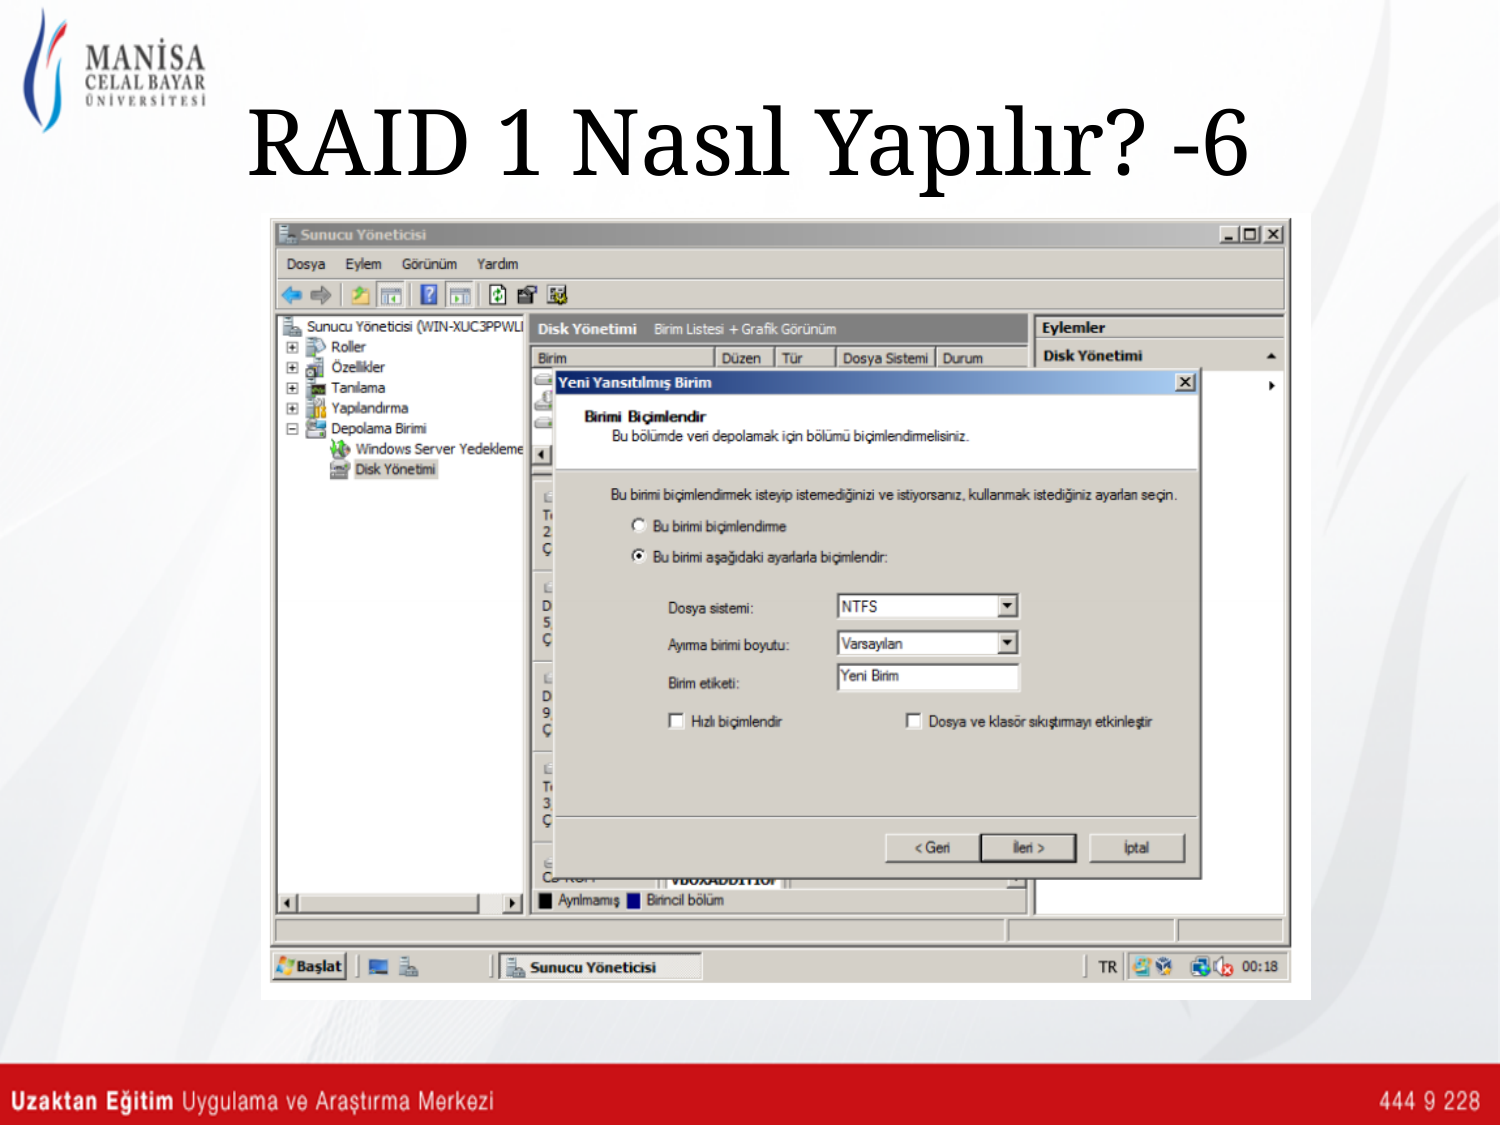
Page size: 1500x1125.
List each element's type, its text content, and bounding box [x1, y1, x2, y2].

title RAID 1 Nasıl Yapılır? -6 [75, 45, 1425, 233]
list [261, 213, 1311, 1000]
picture [0, 0, 1500, 1125]
